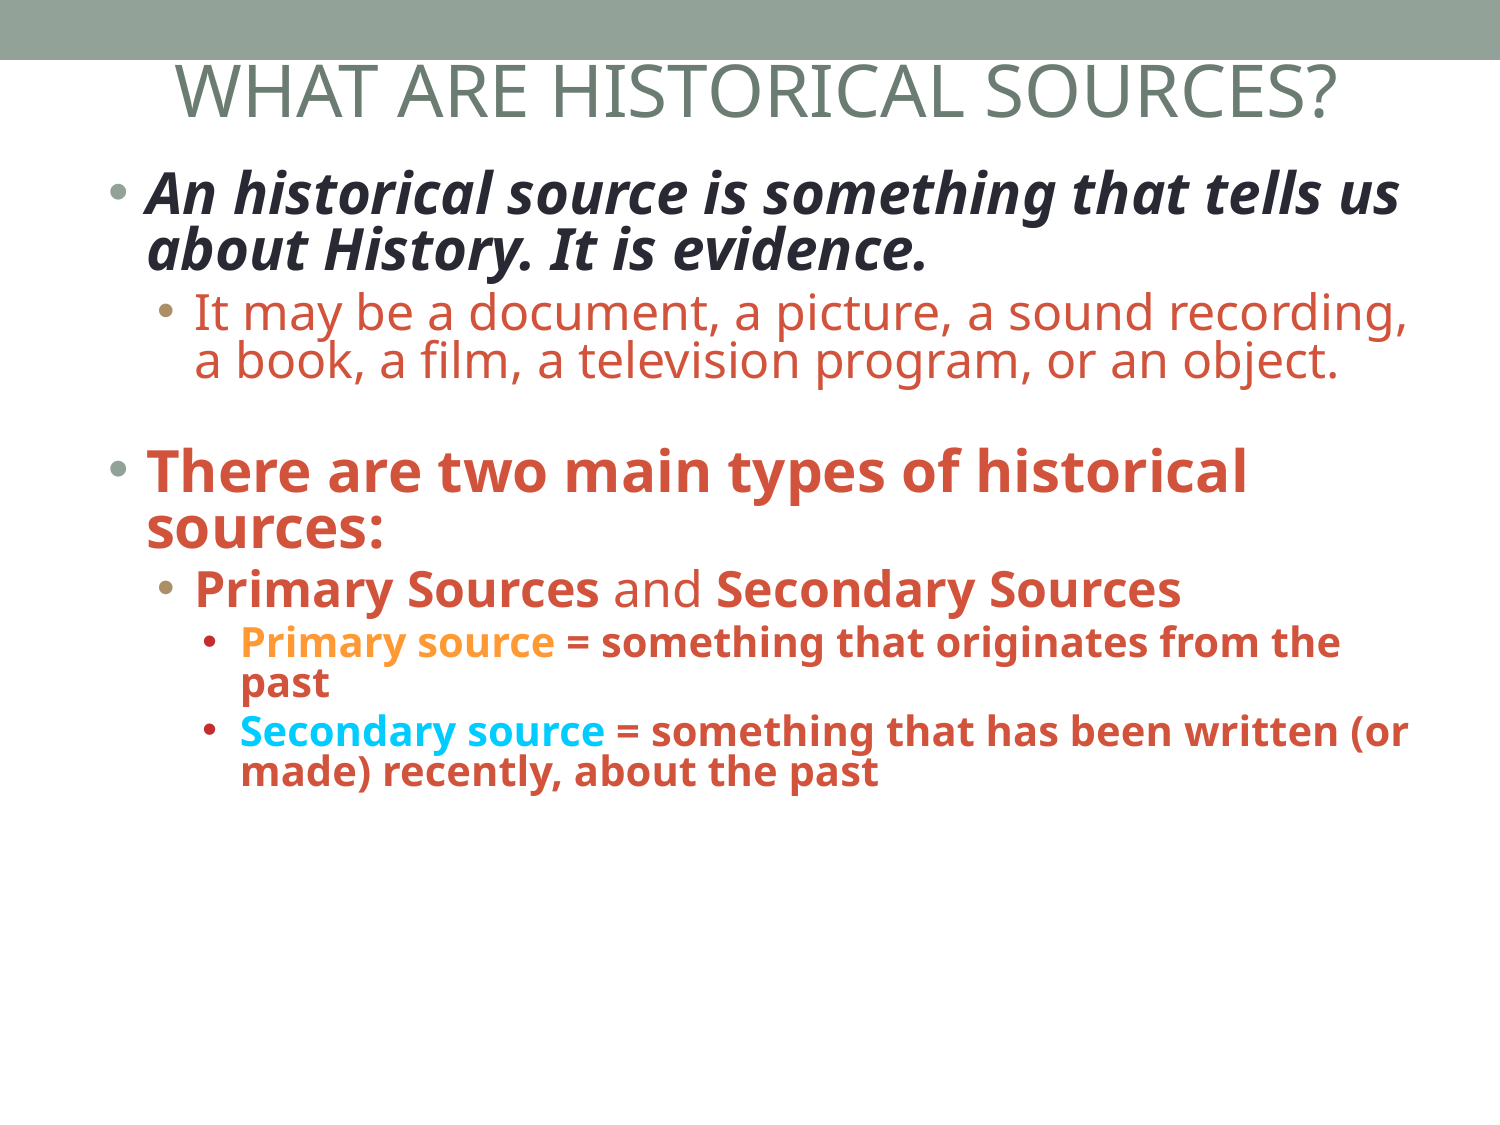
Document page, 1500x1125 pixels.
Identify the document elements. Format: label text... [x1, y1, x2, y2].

text_box What are Historical Sources? [74, 37, 1439, 225]
text_box An historical source is something that tells us about History. It is evidence. It may be a document, a picture, a sound recording, a book, a film, a television program, or an object. There are two main types of historical sources: Primary Sources and Secondary Sources Primary source = something that originates from the past Secondary source = something that has been written (or made) recently, about the past [74, 162, 1432, 1076]
